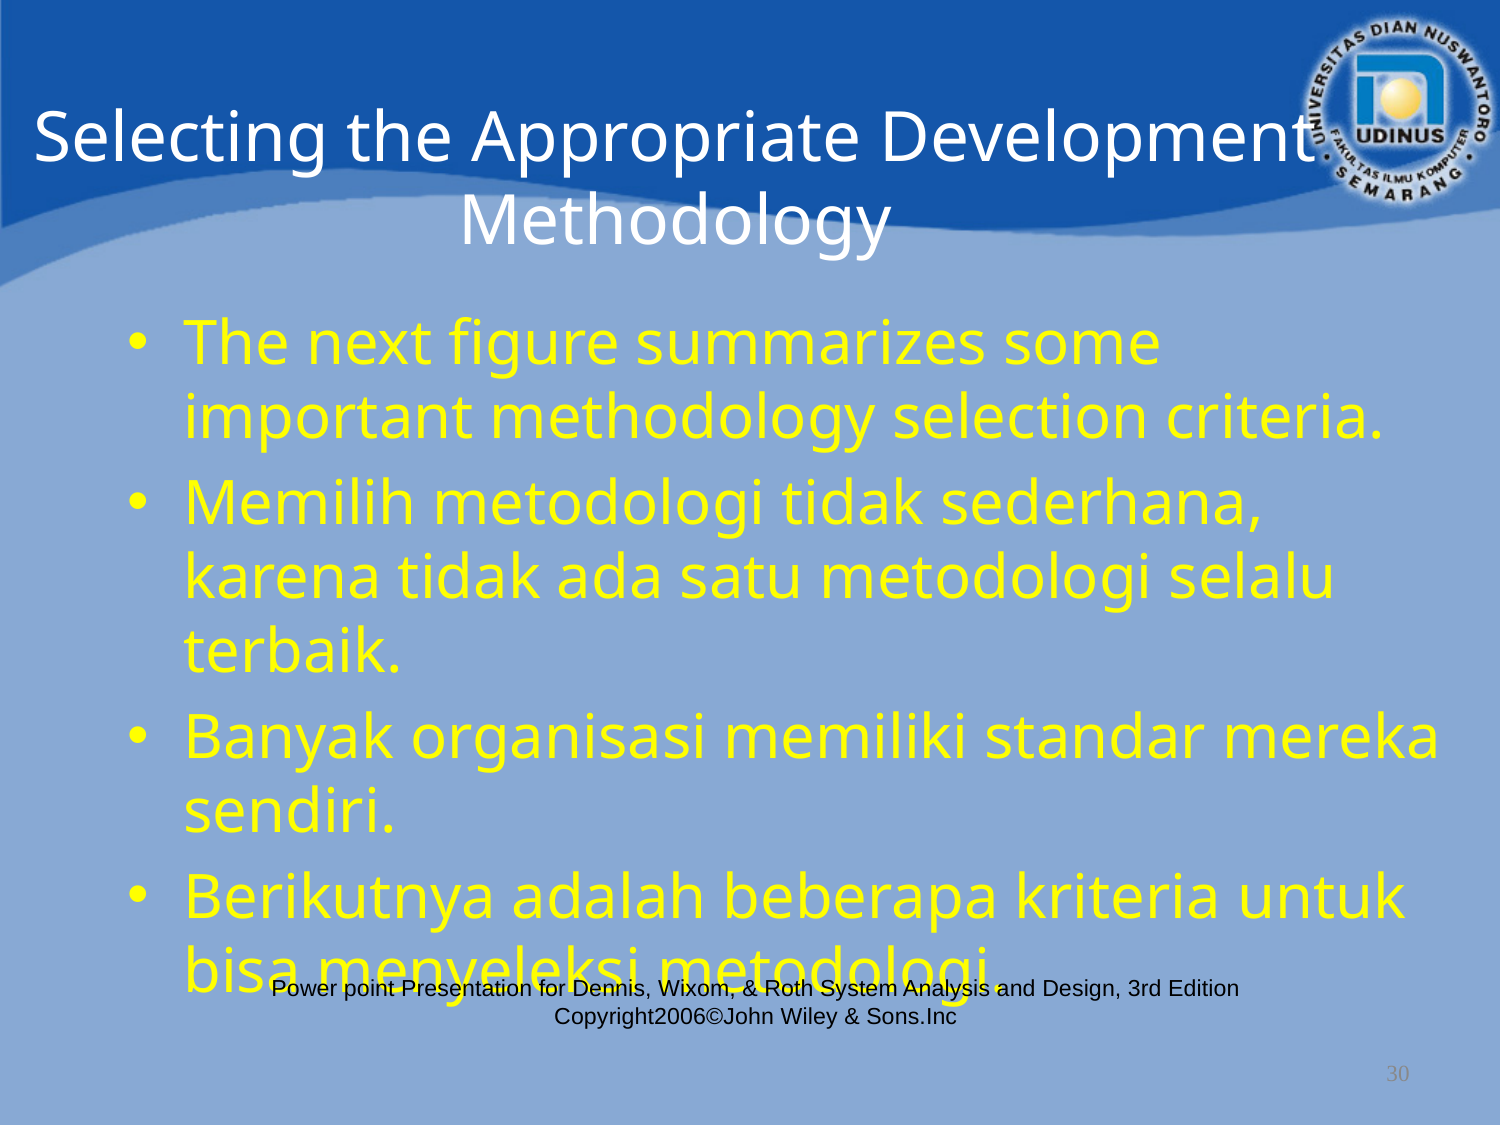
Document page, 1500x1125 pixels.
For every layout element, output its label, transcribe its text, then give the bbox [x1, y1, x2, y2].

title Selecting the Appropriate Development Methodology [0, 71, 1350, 280]
text_box Power point Presentation for Dennis, Wixom, & Roth System Analysis and Design, 3rd Edition Copyright2006©John Wiley & Sons.Inc [253, 966, 1258, 1037]
list The next figure summarizes some important methodology selection criteria. Memilih metodologi tidak sederhana, karena tidak ada satu metodologi selalu terbaik. Banyak organisasi memiliki standar mereka sendiri. Berikutnya adalah beberapa kriteria untuk bisa menyeleksi metodologi. [112, 295, 1463, 919]
slide_number 30 [1074, 1042, 1425, 1103]
picture [0, 0, 1500, 1125]
